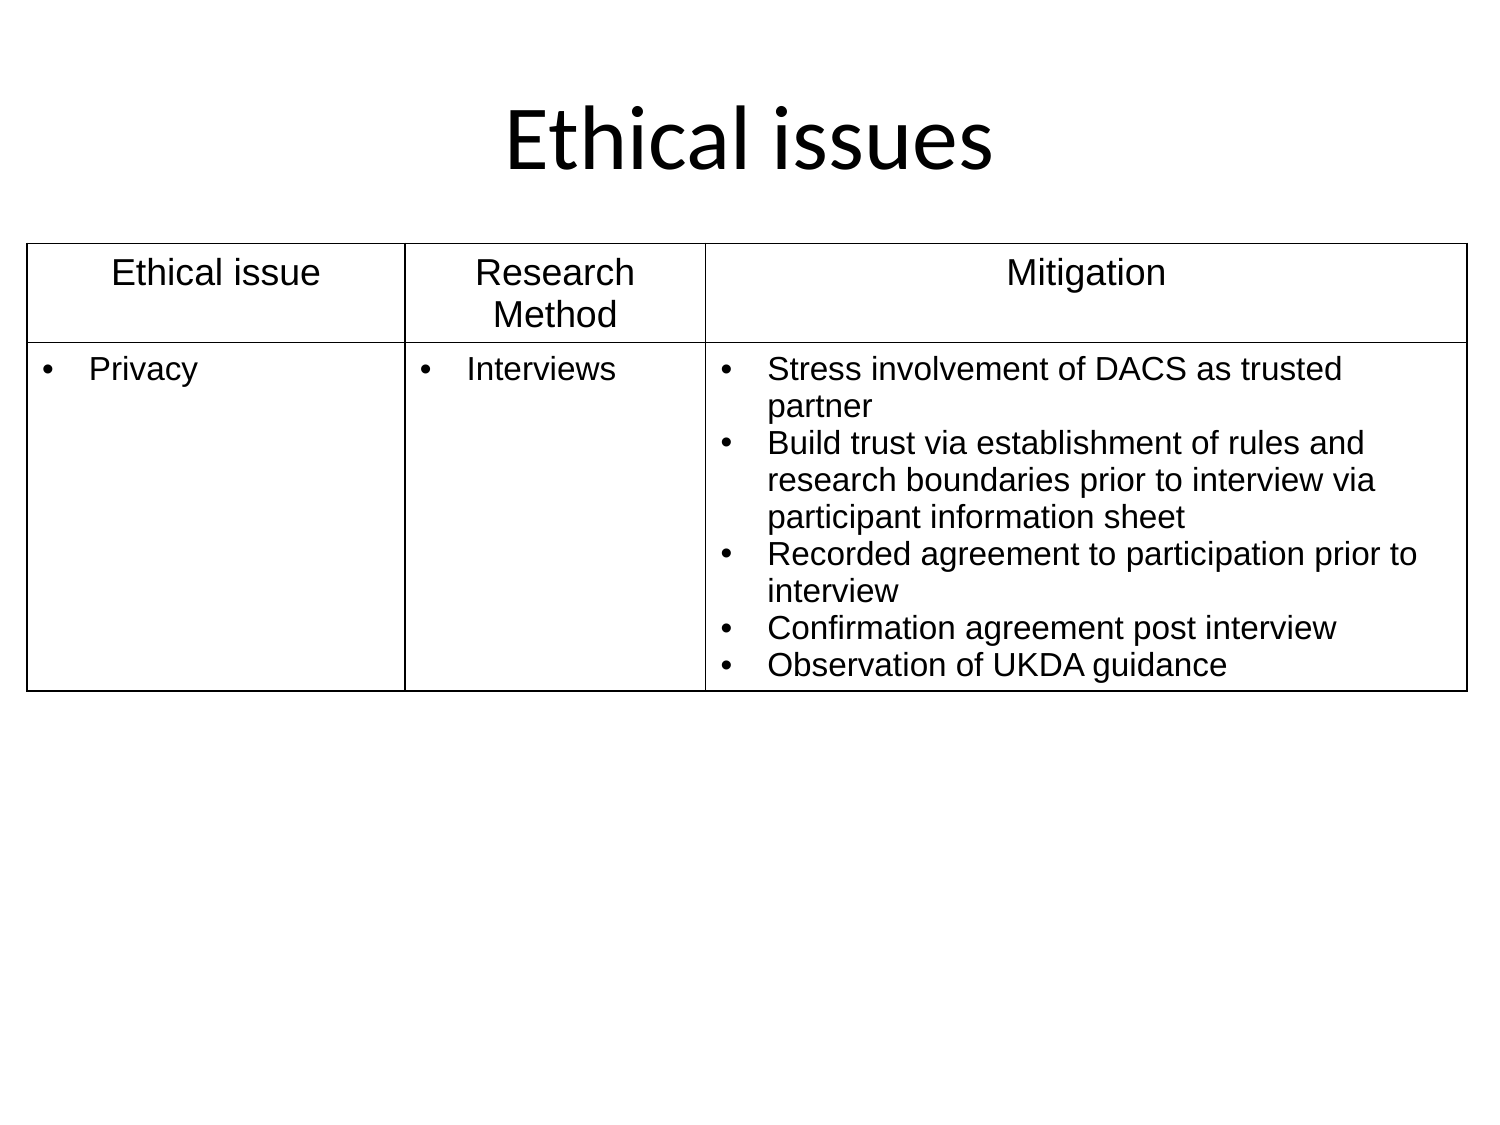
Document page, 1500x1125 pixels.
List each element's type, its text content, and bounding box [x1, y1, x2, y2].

table_header Ethical issue [28, 244, 404, 342]
title Ethical issues [103, 31, 1397, 243]
table_cell Stress involvement of DACS as trusted partner Build trust via establishment of rules and research boundaries prior to interview via participant information sheet Recorded agreement to participation prior to interview Confirmation agreement post interview Observation of UKDA guidance [706, 343, 1466, 690]
table_cell Privacy [28, 343, 404, 690]
table_cell Interviews [406, 343, 705, 690]
table_header Mitigation [706, 244, 1466, 342]
table_header Research Method [406, 244, 705, 342]
